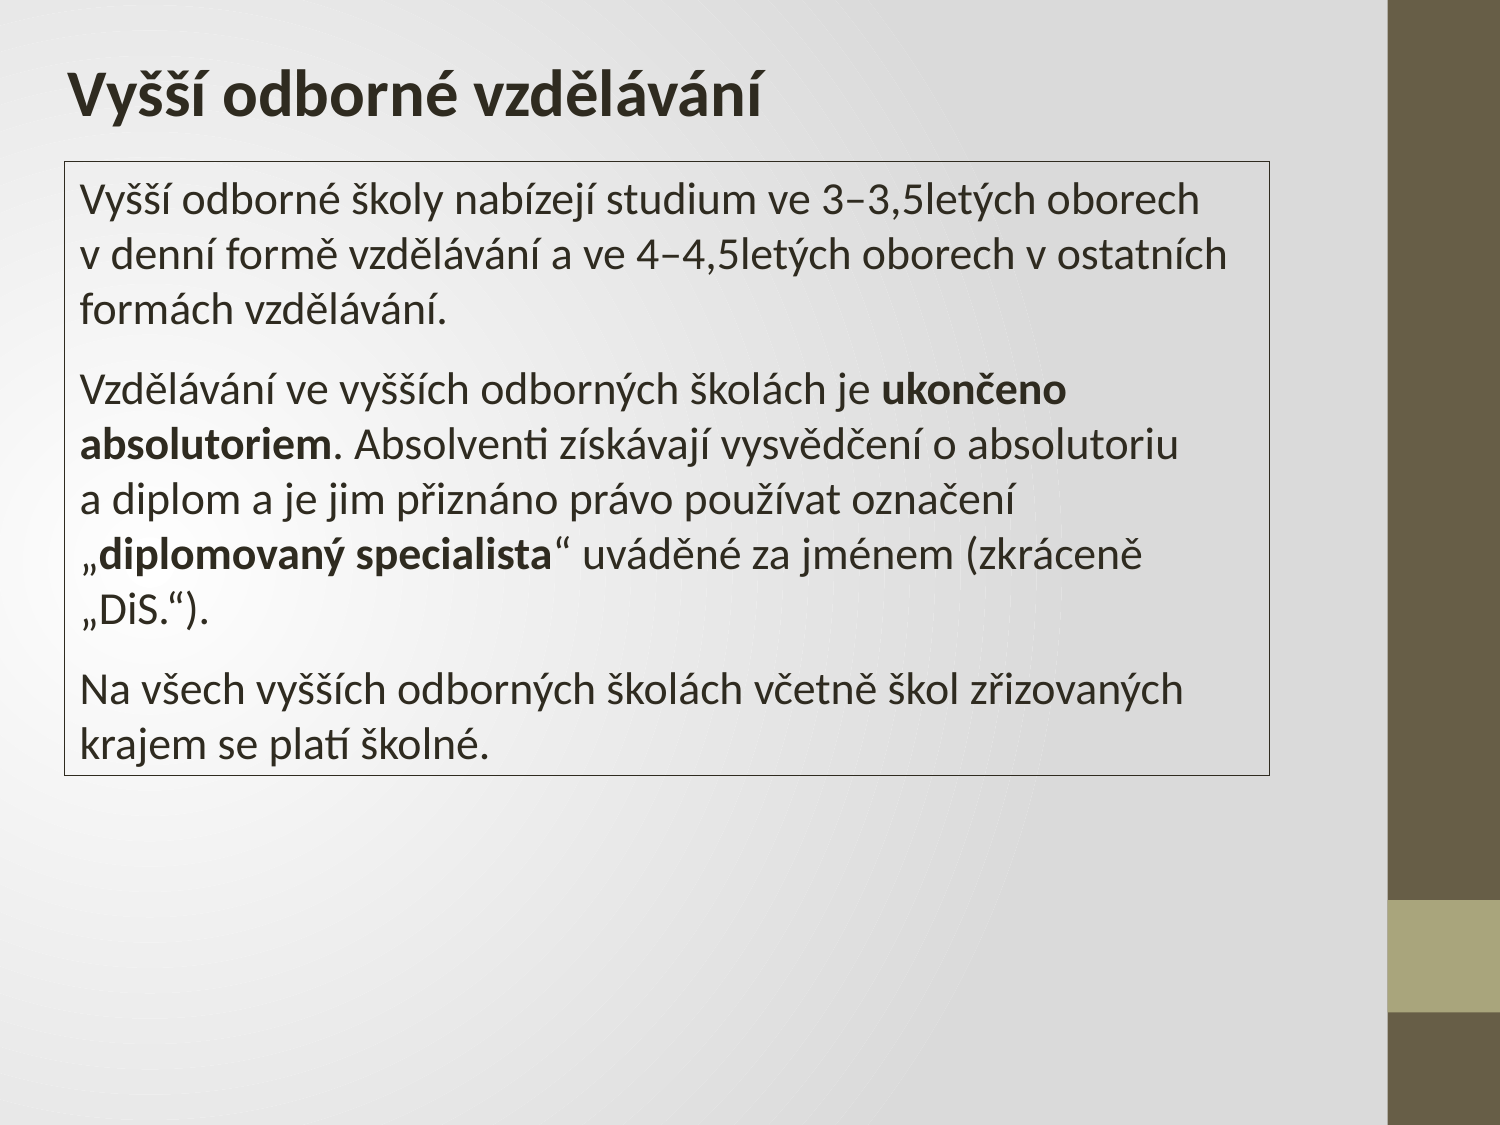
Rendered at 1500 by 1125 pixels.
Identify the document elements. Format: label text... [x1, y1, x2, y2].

text_box Vyšší odborné vzdělávání [53, 42, 1317, 138]
text_box Vyšší odborné školy nabízejí studium ve 3–3,5letých oborech v denní formě vzdělávání a ve 4–4,5letých oborech v ostatních formách vzdělávání. Vzdělávání ve vyšších odborných školách je ukončeno absolutoriem. Absolventi získávají vysvědčení o absolutoriu a diplom a je jim přiznáno právo používat označení „diplomovaný specialista“ uváděné za jménem (zkráceně „DiS.“). Na všech vyšších odborných školách včetně škol zřizovaných krajem se platí školné. [64, 161, 1270, 776]
